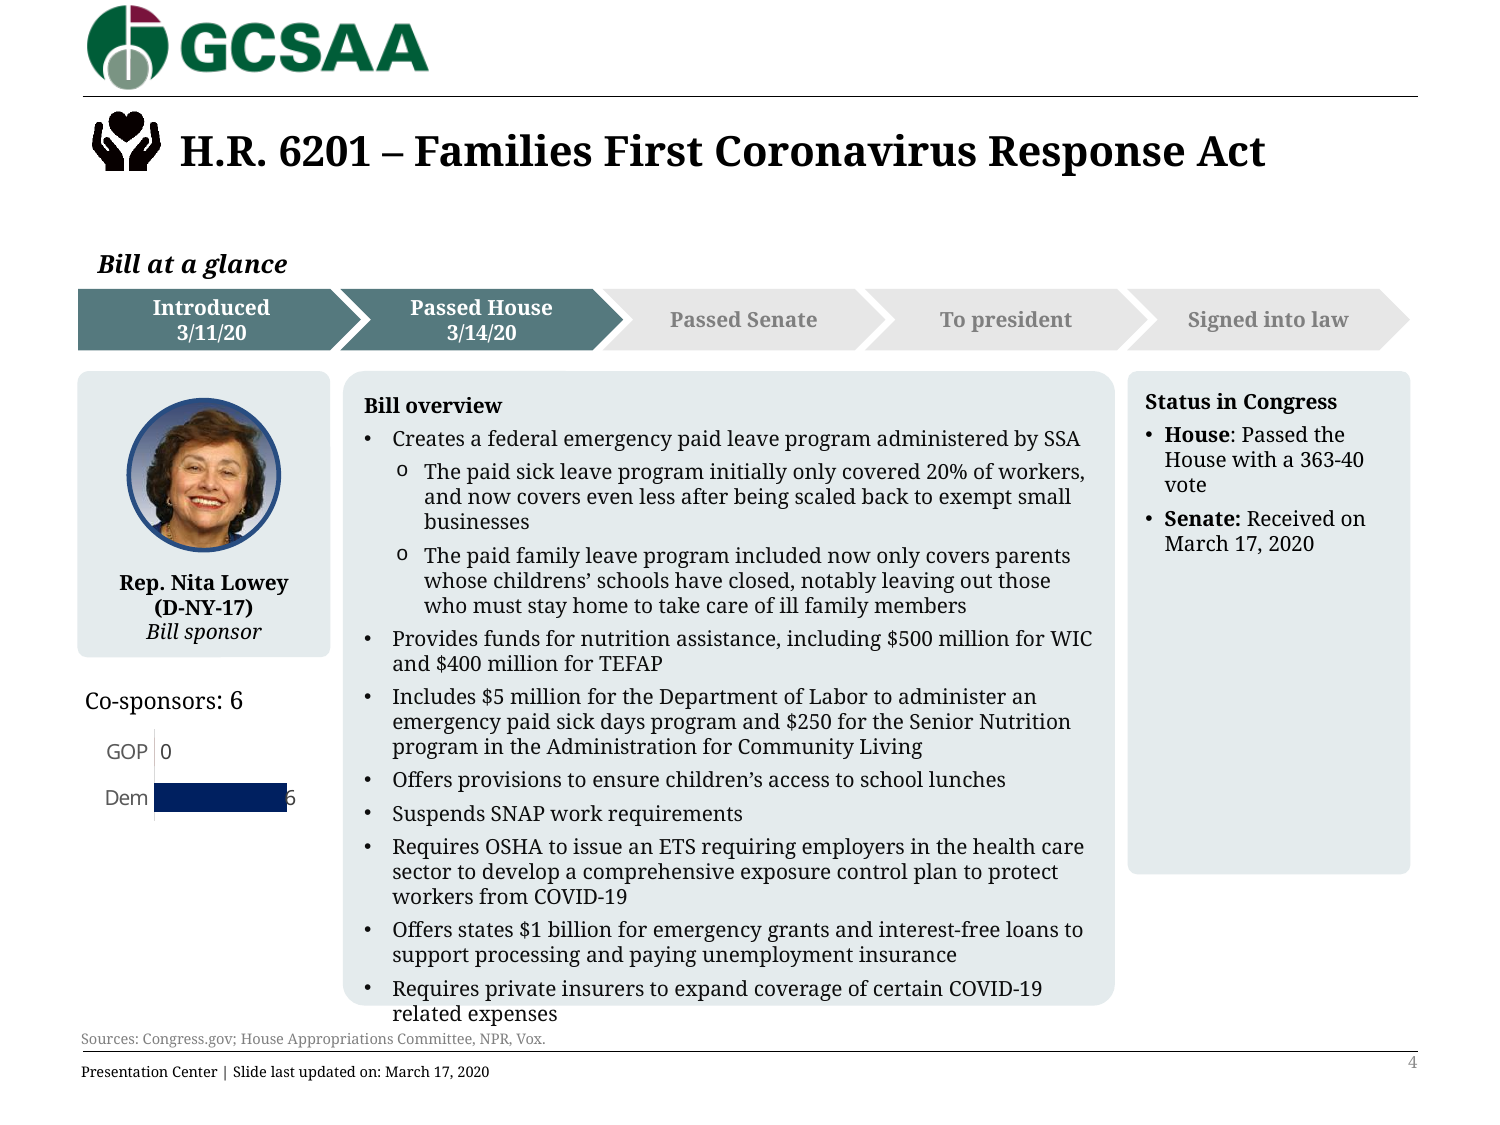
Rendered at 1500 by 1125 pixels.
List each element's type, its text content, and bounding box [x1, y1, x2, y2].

text_box Bill overview Creates a federal emergency paid leave program administered by SSA The paid sick leave program initially only covered 20% of workers, and now covers even less after being scaled back to exempt small businesses The paid family leave program included now only covers parents whose childrens’ schools have closed, notably leaving out those who must stay home to take care of ill family members Provides funds for nutrition assistance, including $500 million for WIC and $400 million for TEFAP Includes $5 million for the Department of Labor to administer an emergency paid sick days program and $250 for the Senior Nutrition program in the Administration for Community Living Offers provisions to ensure children’s access to school lunches Suspends SNAP work requirements Requires OSHA to issue an ETS requiring employers in the health care sector to develop a comprehensive exposure control plan to protect workers from COVID-19 Offers states $1 billion for emergency grants and interest-free loans to support processing and paying unemployment insurance Requires private insurers to expand coverage of certain COVID-19 related expenses [342, 370, 1115, 1006]
chart [75, 706, 339, 840]
picture [75, 90, 177, 192]
text_box [77, 371, 331, 561]
text_box To president [863, 288, 1149, 351]
text_box Status in Congress House: Passed the House with a 363-40 vote Senate: Received on March 17, 2020 [1127, 371, 1411, 875]
title H.R. 6201 – Families First Coronavirus Response Act [177, 123, 1448, 183]
text_box Co-sponsors: 6 [70, 677, 339, 723]
text_box Bill at a glance [83, 240, 475, 286]
text_box Introduced 3/11/20 [77, 288, 362, 351]
slide_number 4 [1059, 1033, 1433, 1094]
text_box Passed House 3/14/20 [338, 288, 624, 351]
picture [128, 400, 279, 551]
text_box [78, 652, 330, 658]
text_box Signed into law [1125, 288, 1411, 351]
text_box Rep. Nita Lowey (D-NY-17) Bill sponsor [64, 561, 342, 652]
text_box Passed Senate [601, 288, 887, 351]
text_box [81, 2, 445, 93]
text_box Presentation Center | Slide last updated on: March 17, 2020 [66, 1053, 547, 1110]
text_box Sources: Congress.gov; House Appropriations Committee, NPR, Vox. [66, 1020, 1420, 1052]
